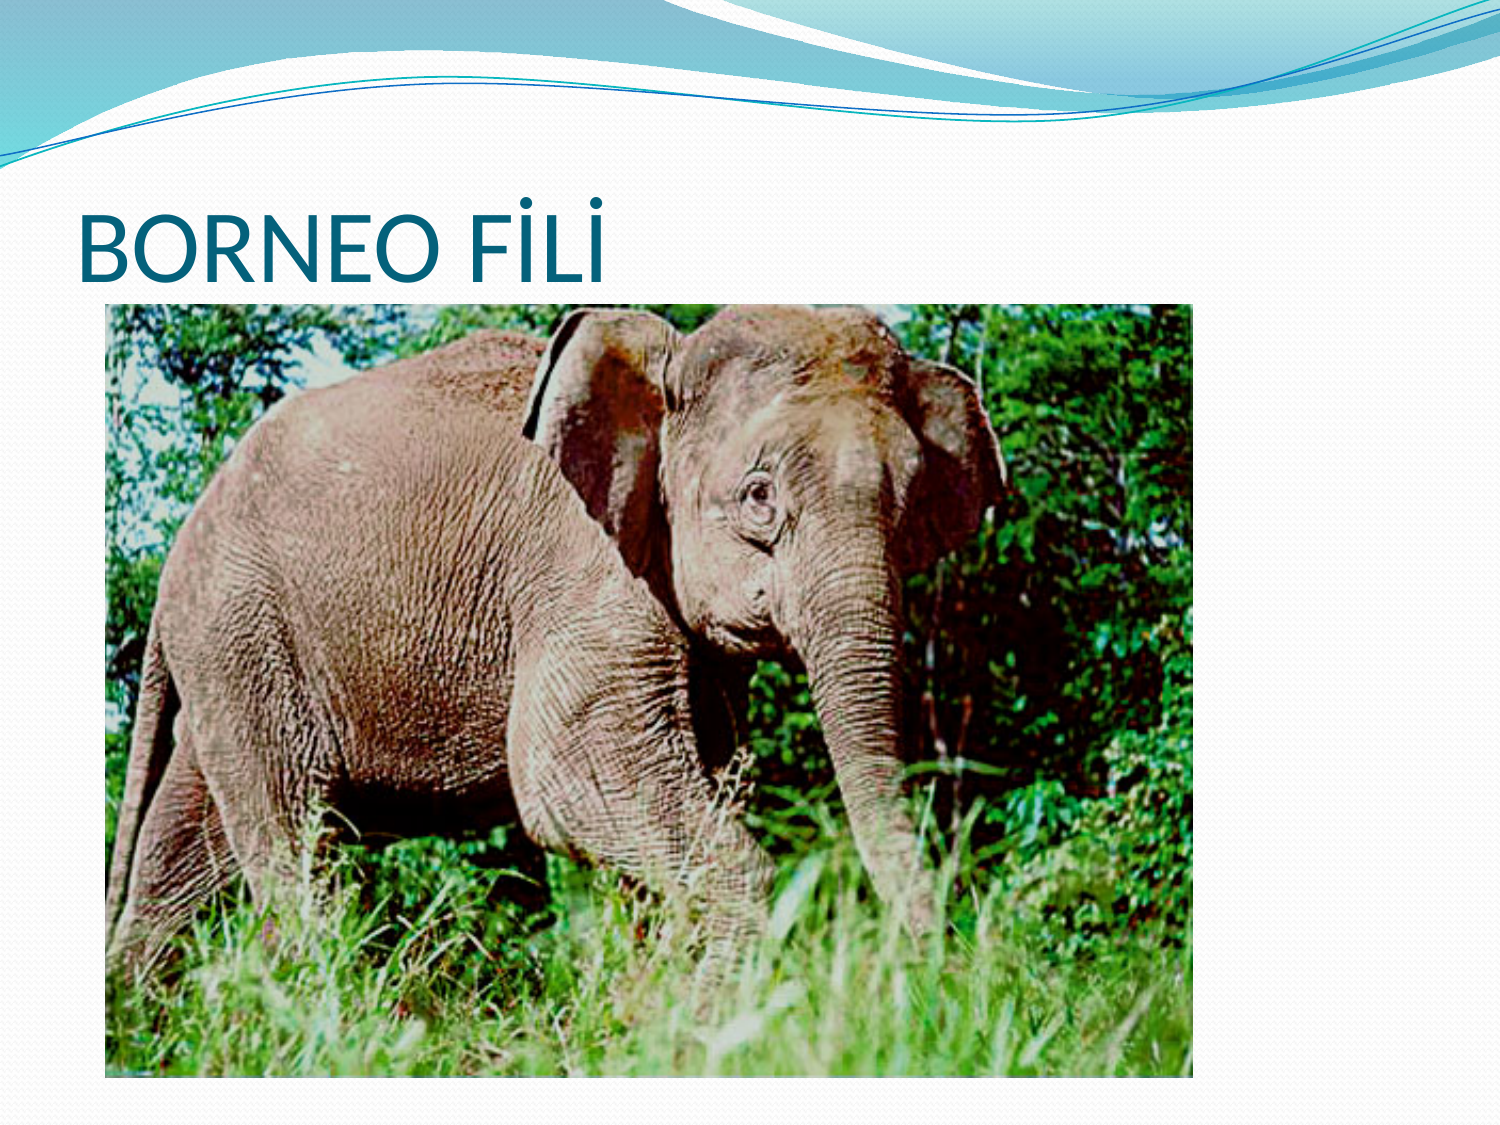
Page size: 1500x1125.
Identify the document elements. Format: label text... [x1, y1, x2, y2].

title BORNEO FİLİ [75, 115, 1425, 303]
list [105, 304, 1193, 1079]
